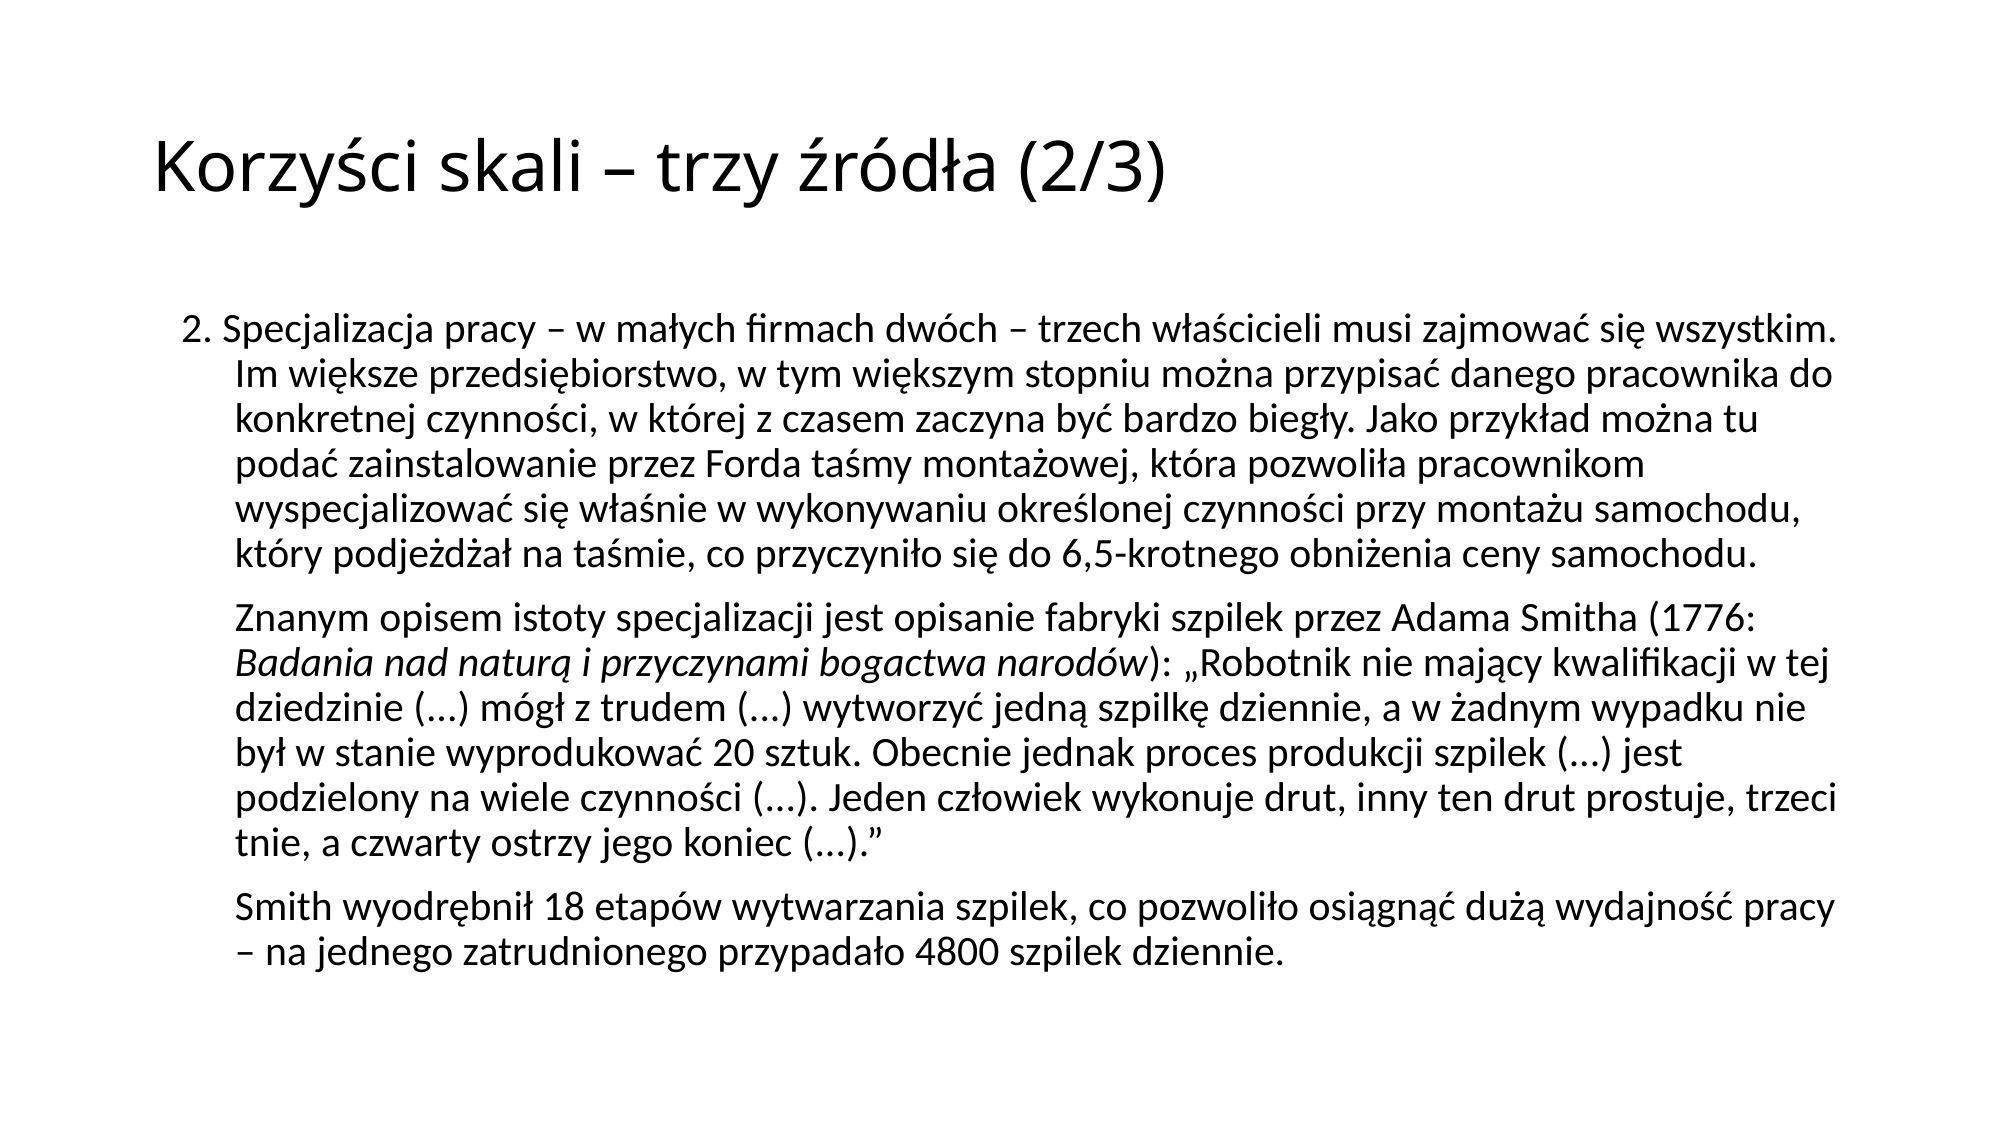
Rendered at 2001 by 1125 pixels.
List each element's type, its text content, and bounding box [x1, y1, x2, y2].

title Korzyści skali – trzy źródła (2/3) [137, 59, 1863, 278]
list 2. Specjalizacja pracy – w małych firmach dwóch – trzech właścicieli musi zajmować się wszystkim. Im większe przedsiębiorstwo, w tym większym stopniu można przypisać danego pracownika do konkretnej czynności, w której z czasem zaczyna być bardzo biegły. Jako przykład można tu podać zainstalowanie przez Forda taśmy montażowej, która pozwoliła pracownikom wyspecjalizować się właśnie w wykonywaniu określonej czynności przy montażu samochodu, który podjeżdżał na taśmie, co przyczyniło się do 6,5-krotnego obniżenia ceny samochodu. Znanym opisem istoty specjalizacji jest opisanie fabryki szpilek przez Adama Smitha (1776: Badania nad naturą i przyczynami bogactwa narodów): „Robotnik nie mający kwalifikacji w tej dziedzinie (...) mógł z trudem (...) wytworzyć jedną szpilkę dziennie, a w żadnym wypadku nie był w stanie wyprodukować 20 sztuk. Obecnie jednak proces produkcji szpilek (...) jest podzielony na wiele czynności (...). Jeden człowiek wykonuje drut, inny ten drut prostuje, trzeci tnie, a czwarty ostrzy jego koniec (...).” Smith wyodrębnił 18 etapów wytwarzania szpilek, co pozwoliło osiągnąć dużą wydajność pracy – na jednego zatrudnionego przypadało 4800 szpilek dziennie. [137, 299, 1863, 1014]
